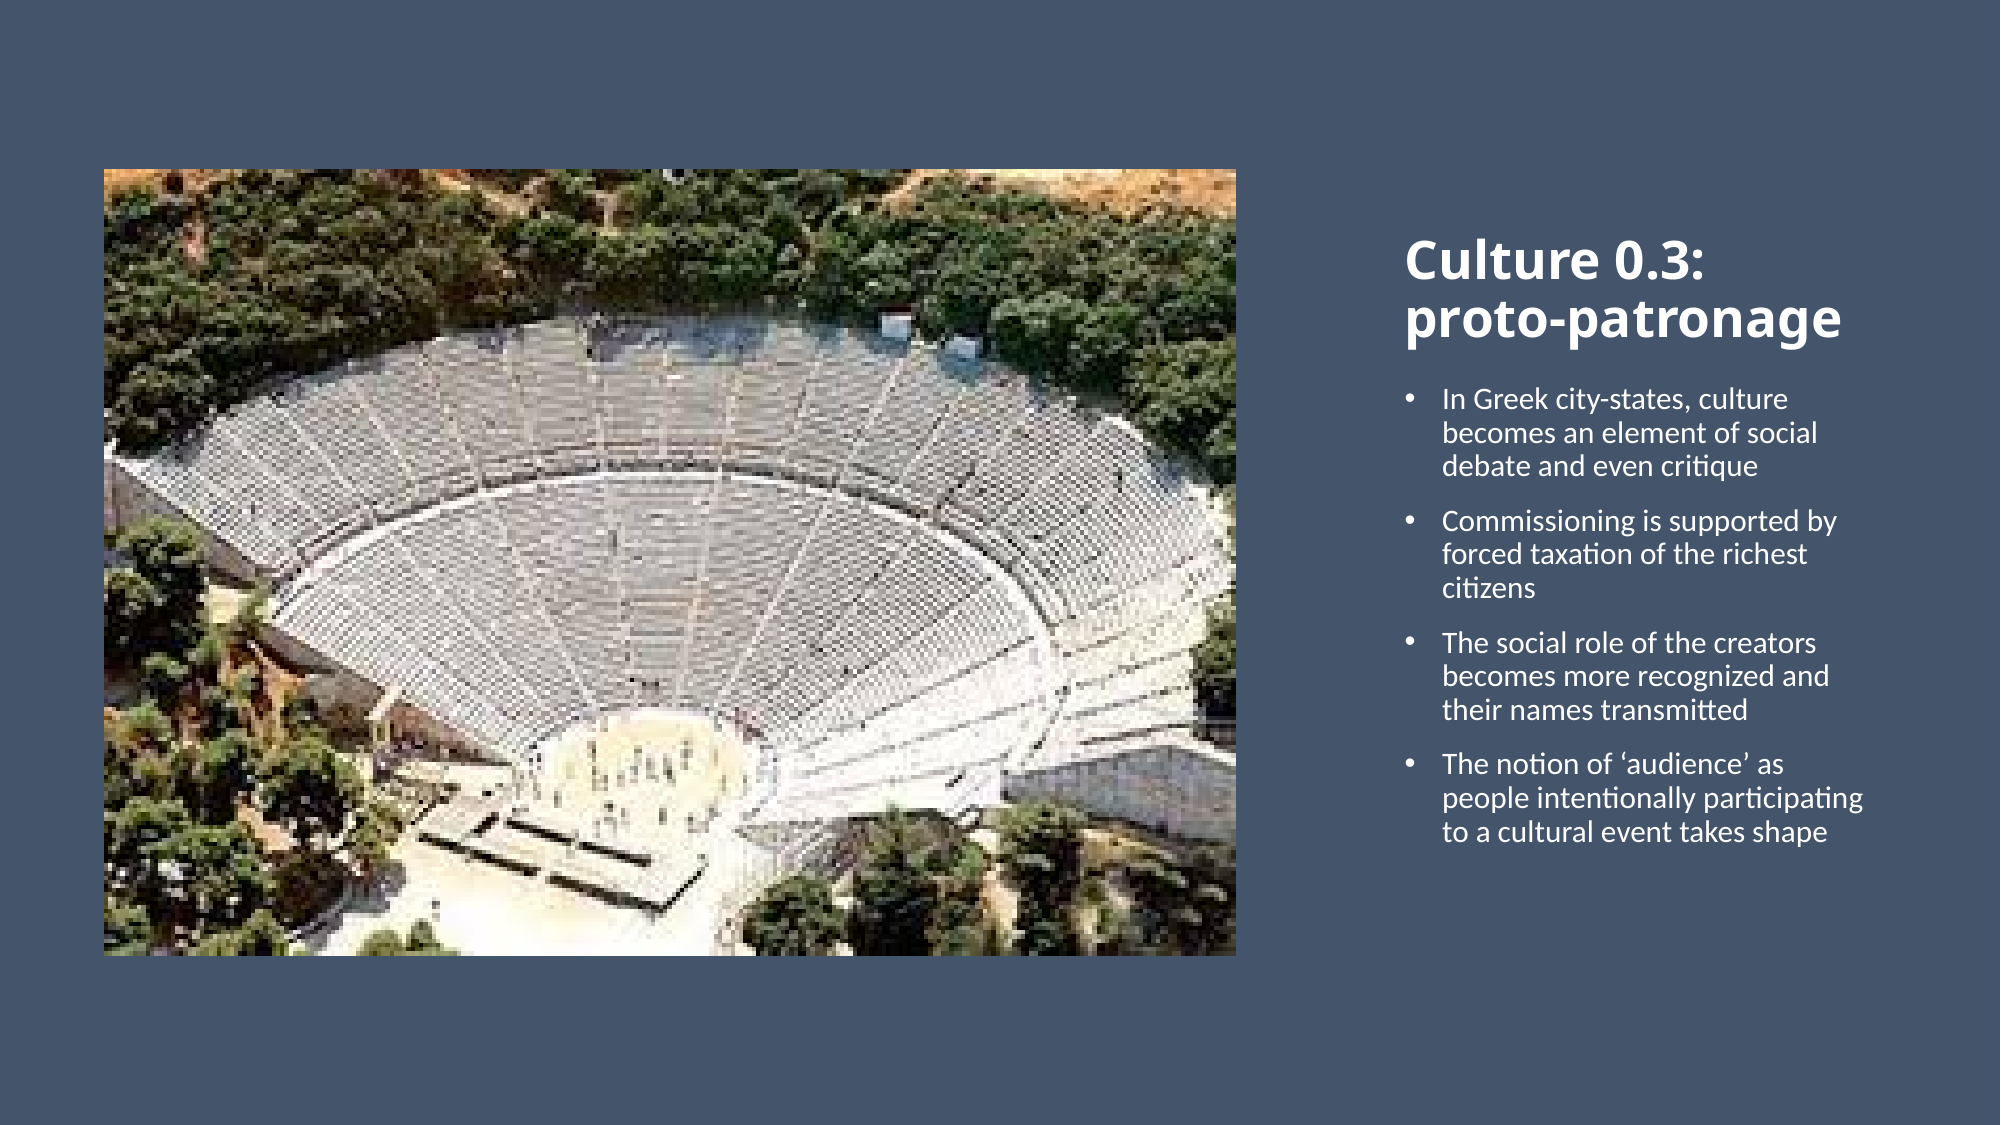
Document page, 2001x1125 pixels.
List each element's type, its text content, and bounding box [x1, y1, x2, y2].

list In Greek city-states, culture becomes an element of social debate and even critique Commissioning is supported by forced taxation of the richest citizens The social role of the creators becomes more recognized and their names transmitted The notion of ‘audience’ as people intentionally participating to a cultural event takes shape [1389, 375, 1891, 1020]
picture [103, 169, 1236, 956]
title Culture 0.3: proto-patronage [1389, 182, 1891, 357]
